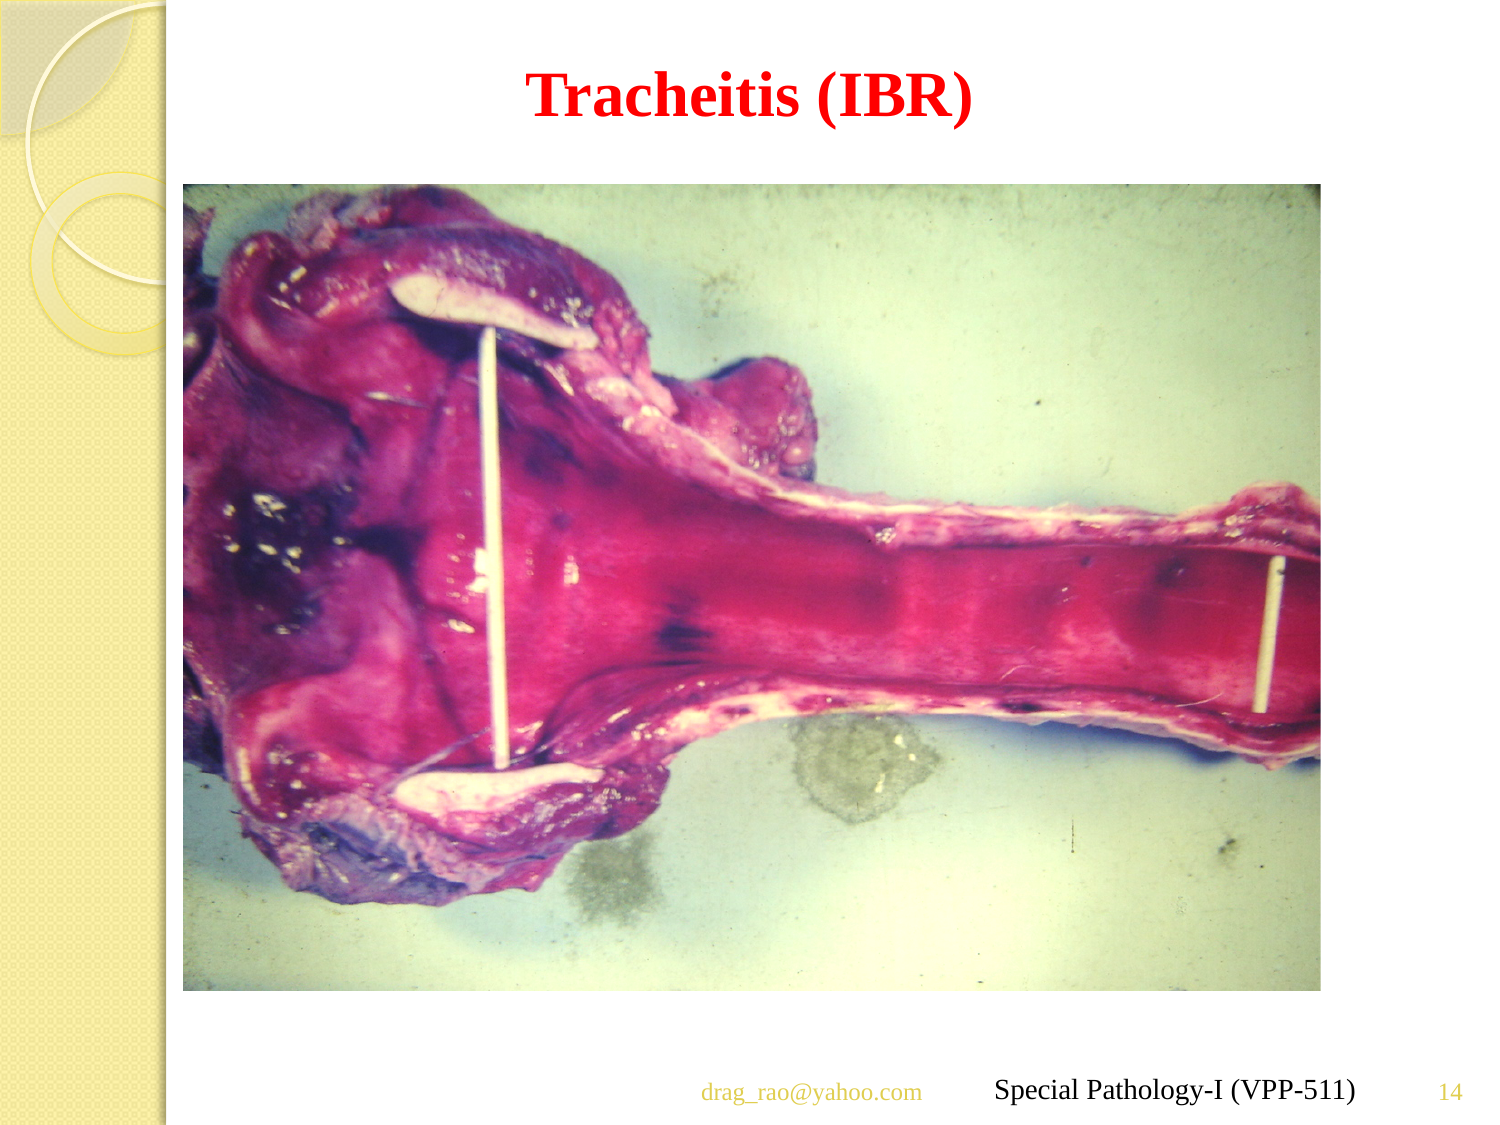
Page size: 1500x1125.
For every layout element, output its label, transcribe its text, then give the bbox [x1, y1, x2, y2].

title Tracheitis (IBR) [75, 45, 1425, 138]
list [182, 184, 1321, 992]
slide_number 14 [1413, 1034, 1488, 1113]
footer Special Pathology-I (VPP-511) [937, 1034, 1413, 1113]
slide_number drag_rao@yahoo.com [587, 1034, 937, 1113]
